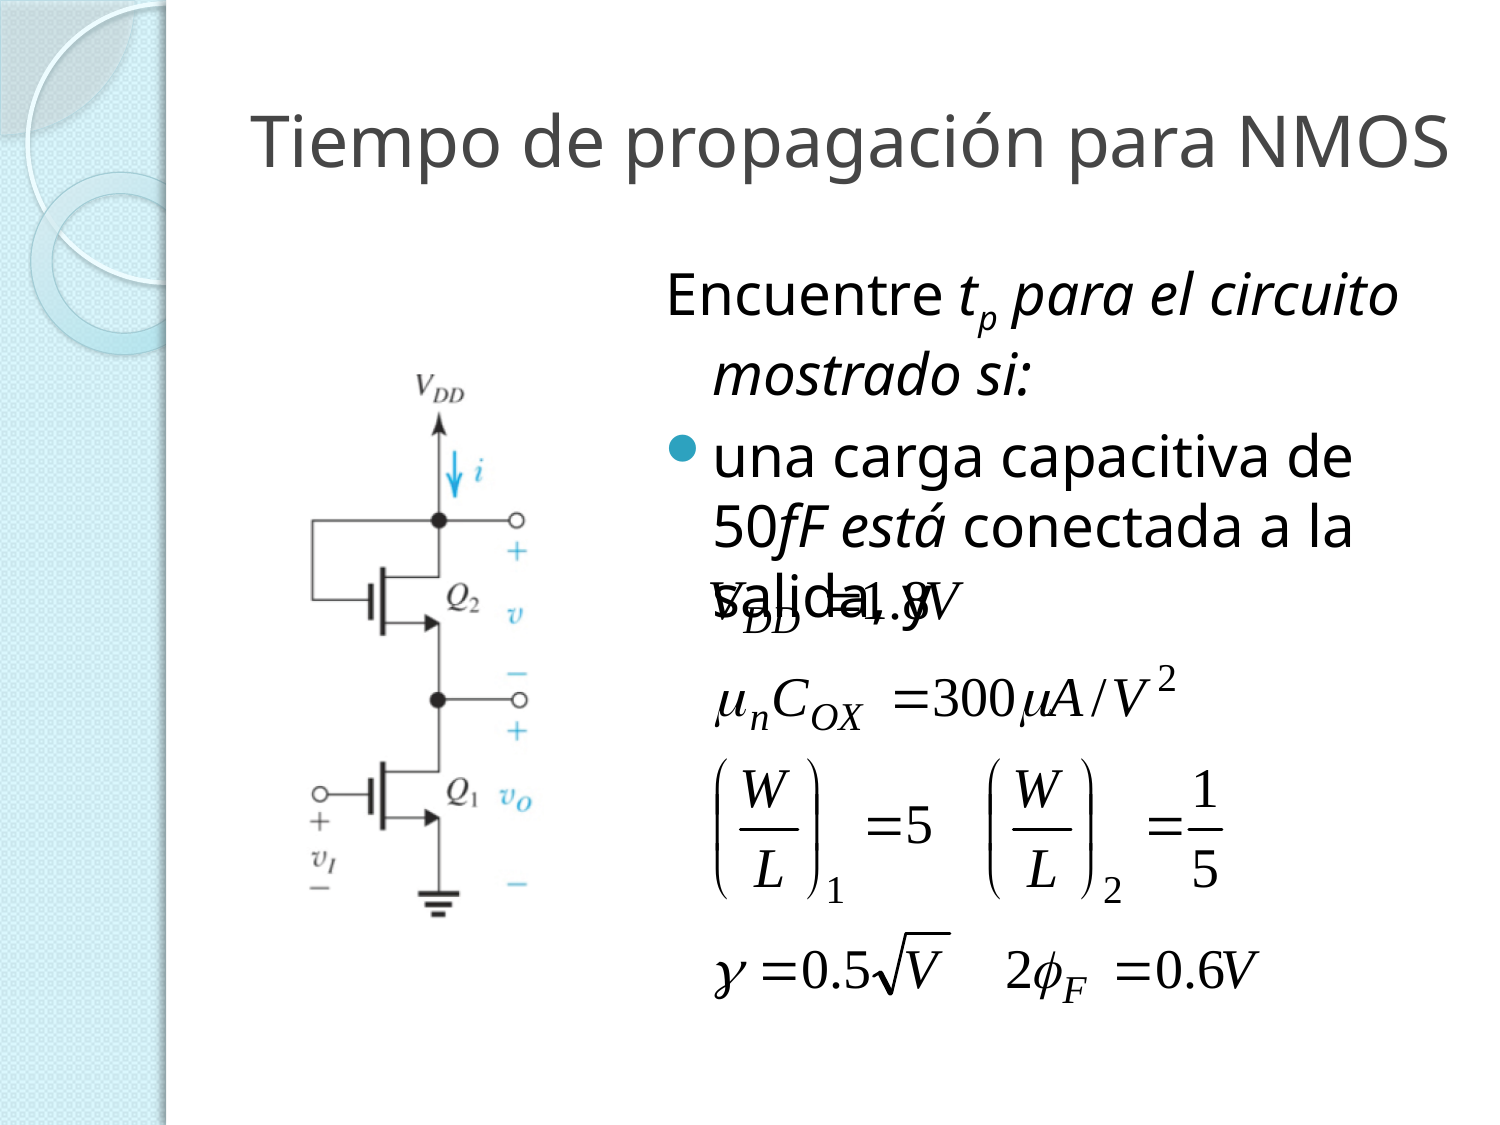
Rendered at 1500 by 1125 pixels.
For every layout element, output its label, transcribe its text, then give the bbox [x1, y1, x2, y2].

list Encuentre tp para el circuito mostrado si: una carga capacitiva de 50fF está conectada a la salida, y [637, 249, 1466, 1015]
title Tiempo de propagación para NMOS [235, 45, 1466, 233]
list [124, 337, 653, 938]
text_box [702, 562, 1276, 1018]
